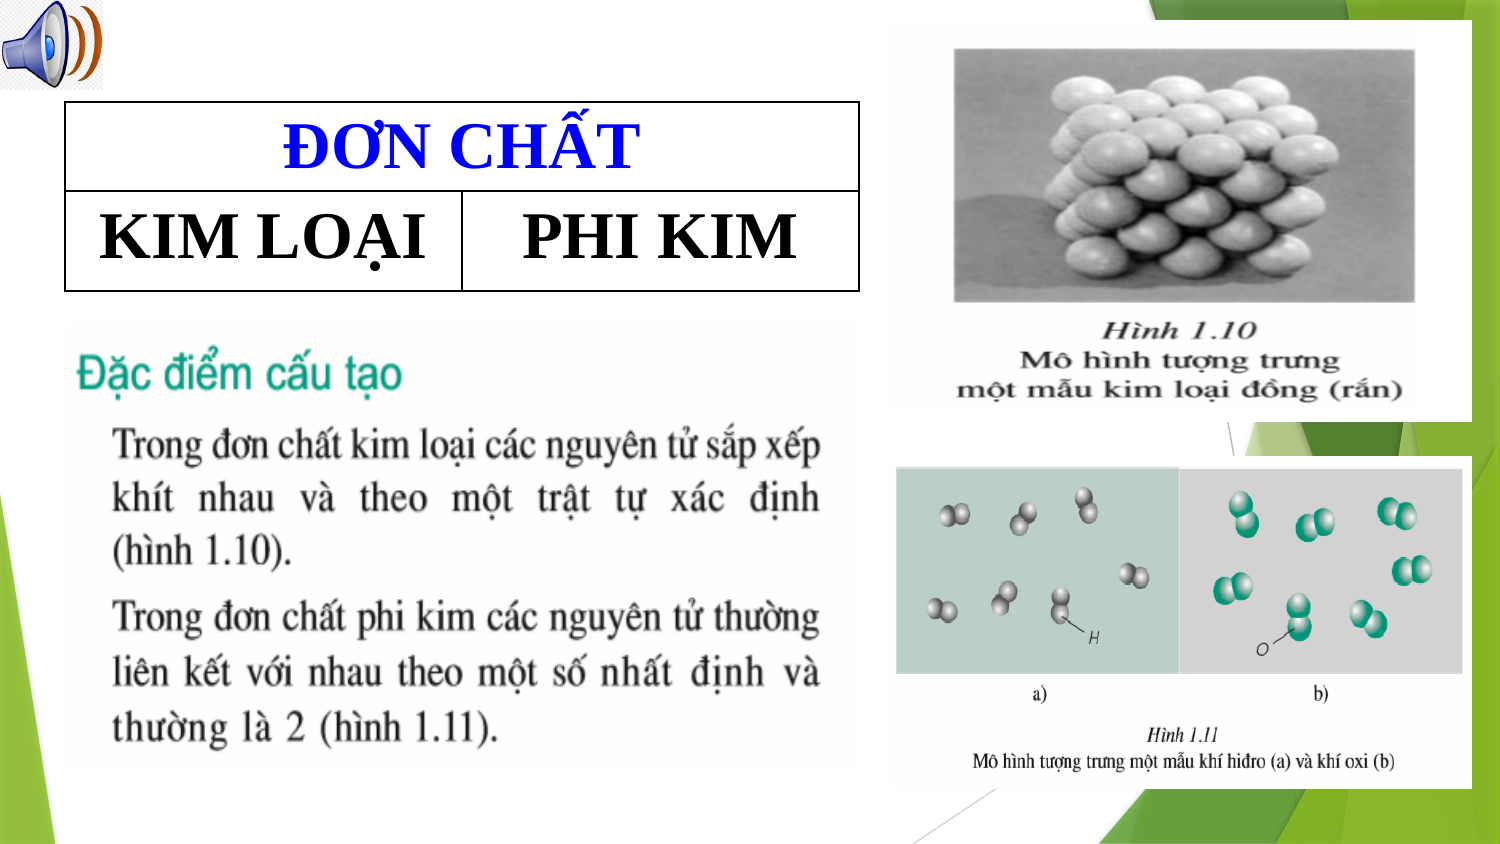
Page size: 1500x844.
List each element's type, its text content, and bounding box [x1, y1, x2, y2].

picture [889, 455, 1472, 790]
picture [0, 0, 103, 91]
picture [889, 19, 1472, 423]
table_cell PHI KIM [463, 192, 858, 290]
table_cell KIM LOẠI [66, 192, 461, 290]
table_header ĐƠN CHẤT [66, 103, 858, 190]
picture [64, 322, 860, 790]
